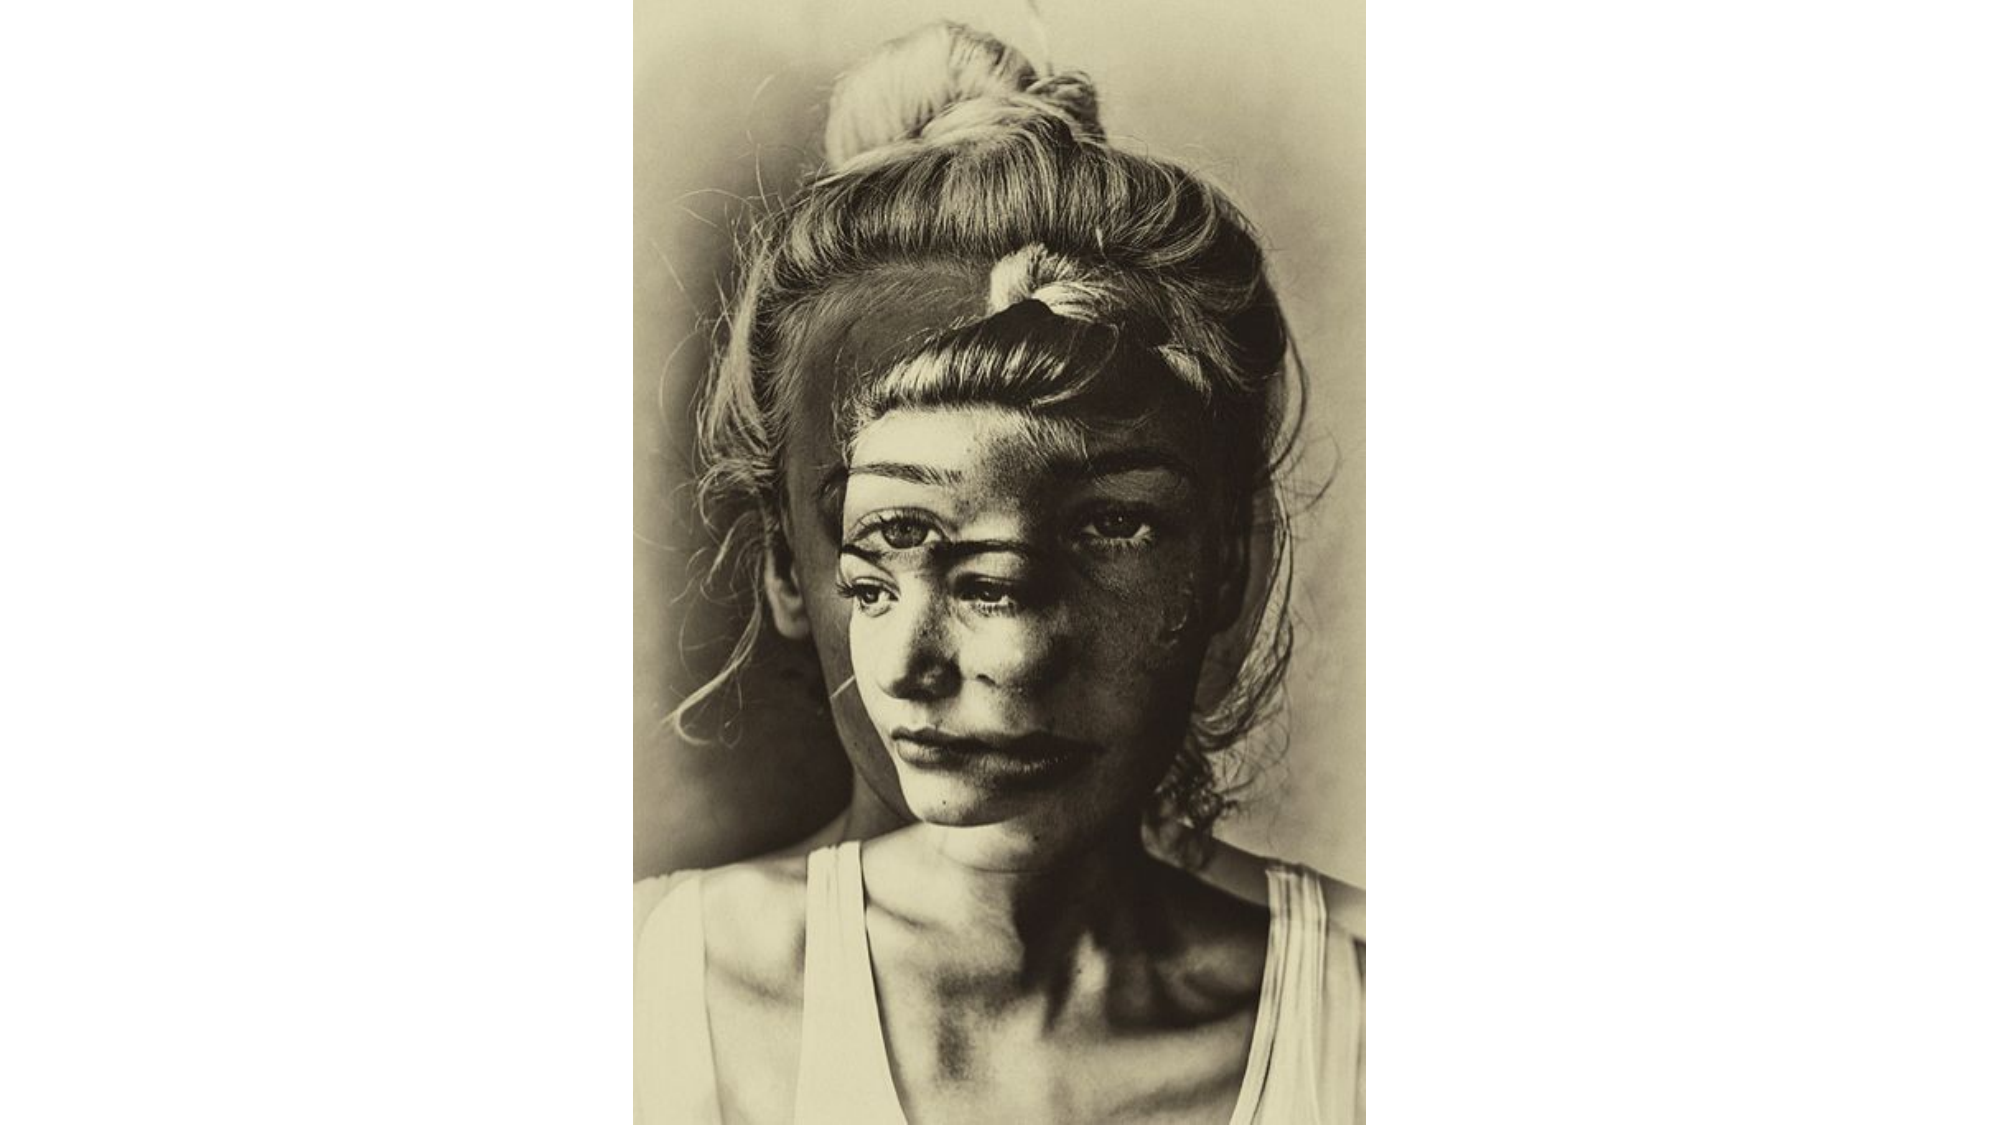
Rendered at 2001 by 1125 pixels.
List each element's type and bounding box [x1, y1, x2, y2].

picture [633, 0, 1366, 1125]
